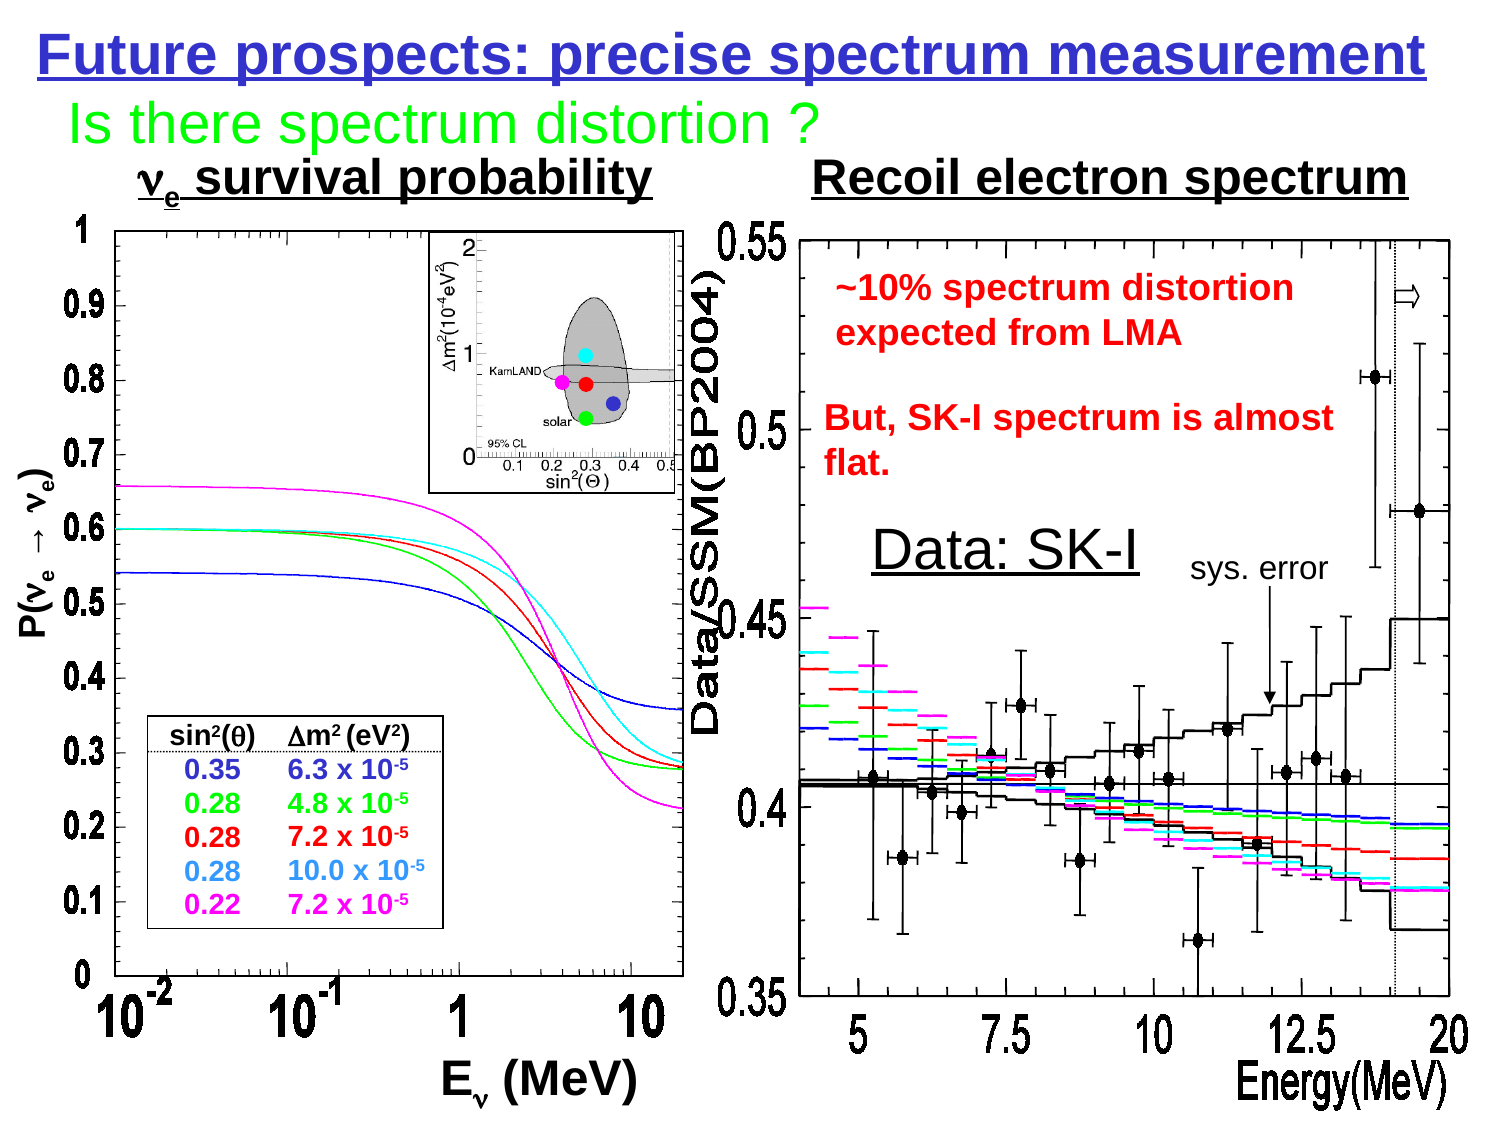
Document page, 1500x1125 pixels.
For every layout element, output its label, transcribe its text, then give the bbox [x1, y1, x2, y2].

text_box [679, 209, 1472, 1125]
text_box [429, 232, 674, 493]
text_box Future prospects: precise spectrum measurement [0, 0, 1465, 102]
text_box P(ne → ne) [0, 432, 43, 655]
text_box Recoil electron spectrum [785, 137, 1436, 209]
text_box En (MeV) [425, 1071, 654, 1121]
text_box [43, 137, 755, 1071]
text_box Is there spectrum distortion ? [53, 78, 837, 163]
